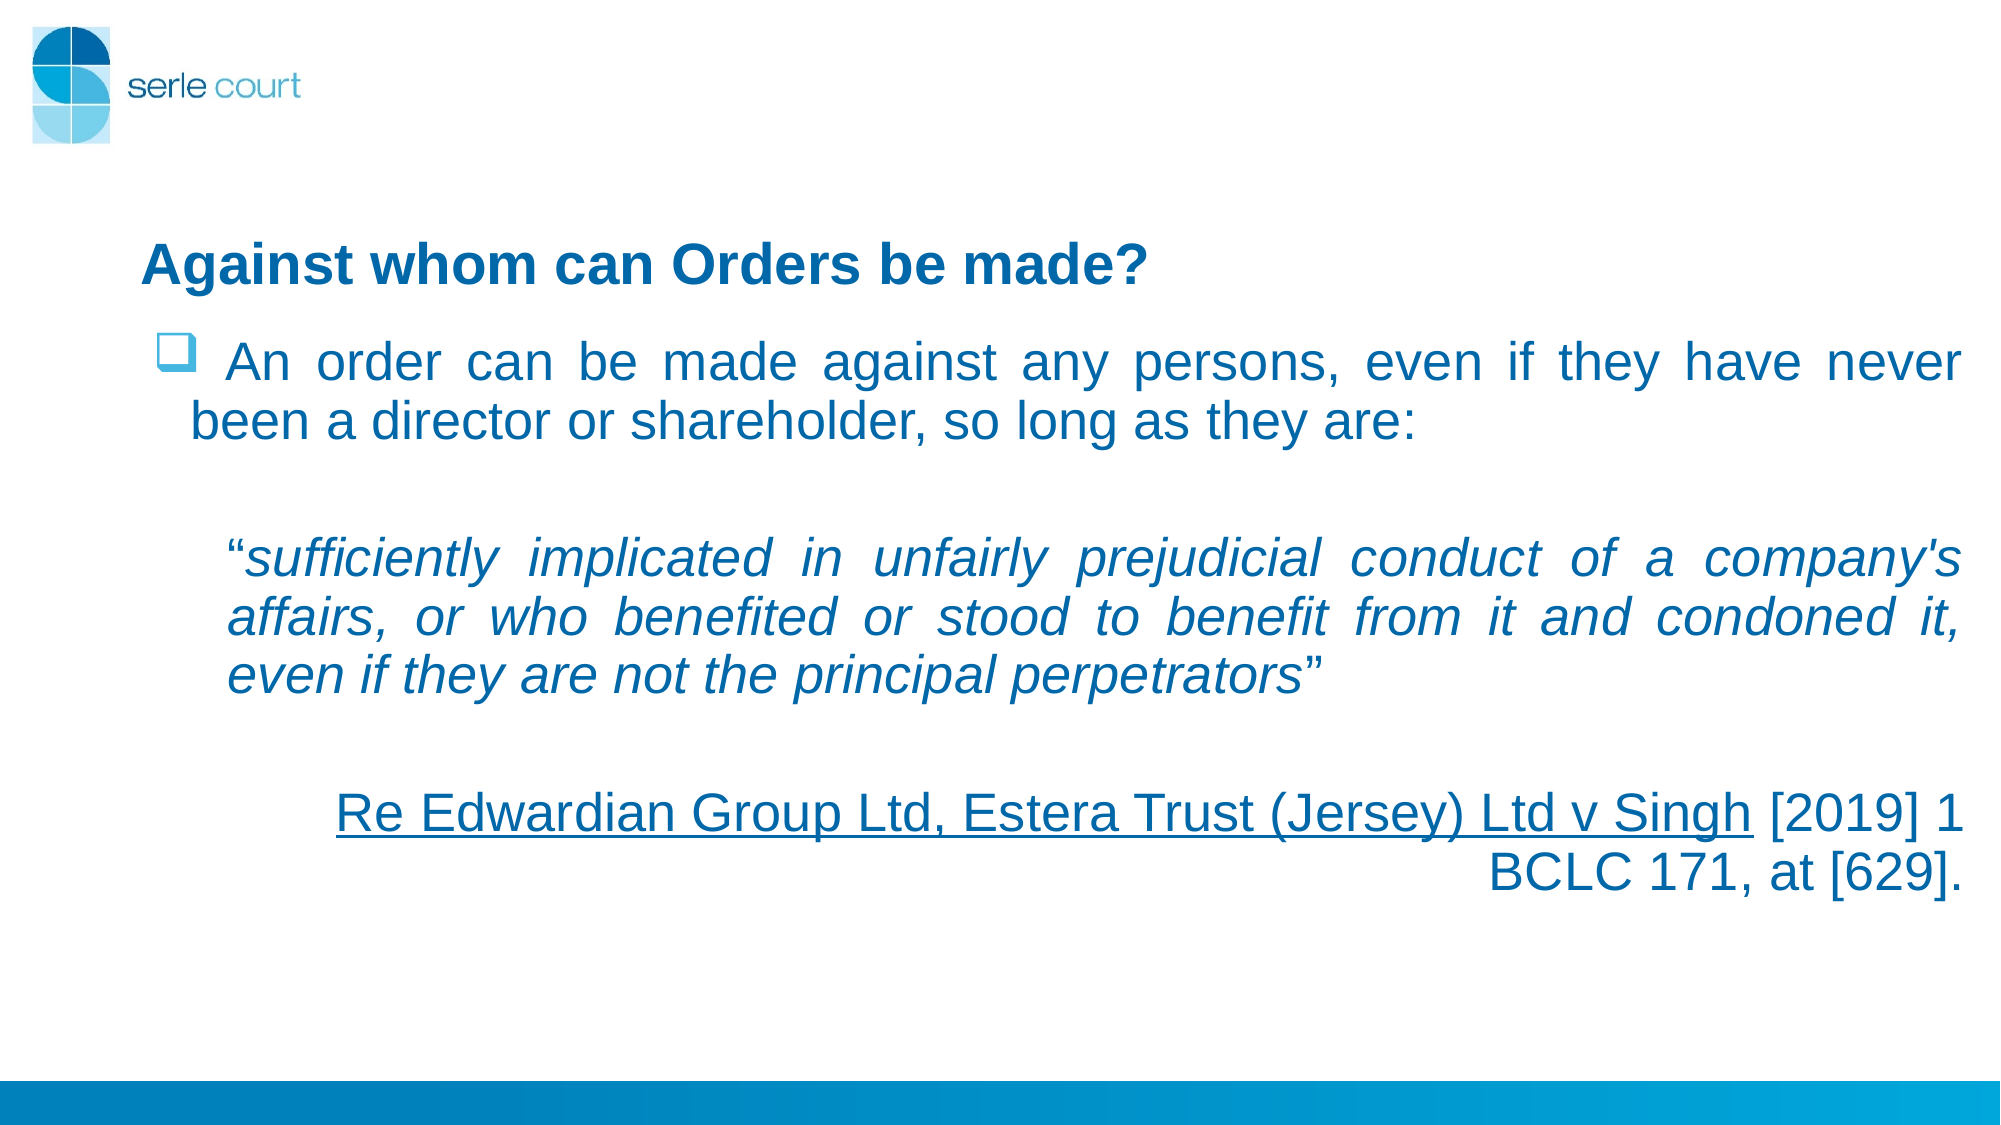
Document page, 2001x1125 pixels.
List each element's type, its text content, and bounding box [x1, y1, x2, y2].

picture [27, 22, 306, 150]
list An order can be made against any persons, even if they have never been a director or shareholder, so long as they are: “sufficiently implicated in unfairly prejudicial conduct of a company's affairs, or who benefited or stood to benefit from it and condoned it, even if they are not the principal perpetrators” Re Edwardian Group Ltd, Estera Trust (Jersey) Ltd v Singh [2019] 1 BCLC 171, at [629]. [137, 326, 1981, 1054]
title Against whom can Orders be made? [125, 184, 1451, 347]
